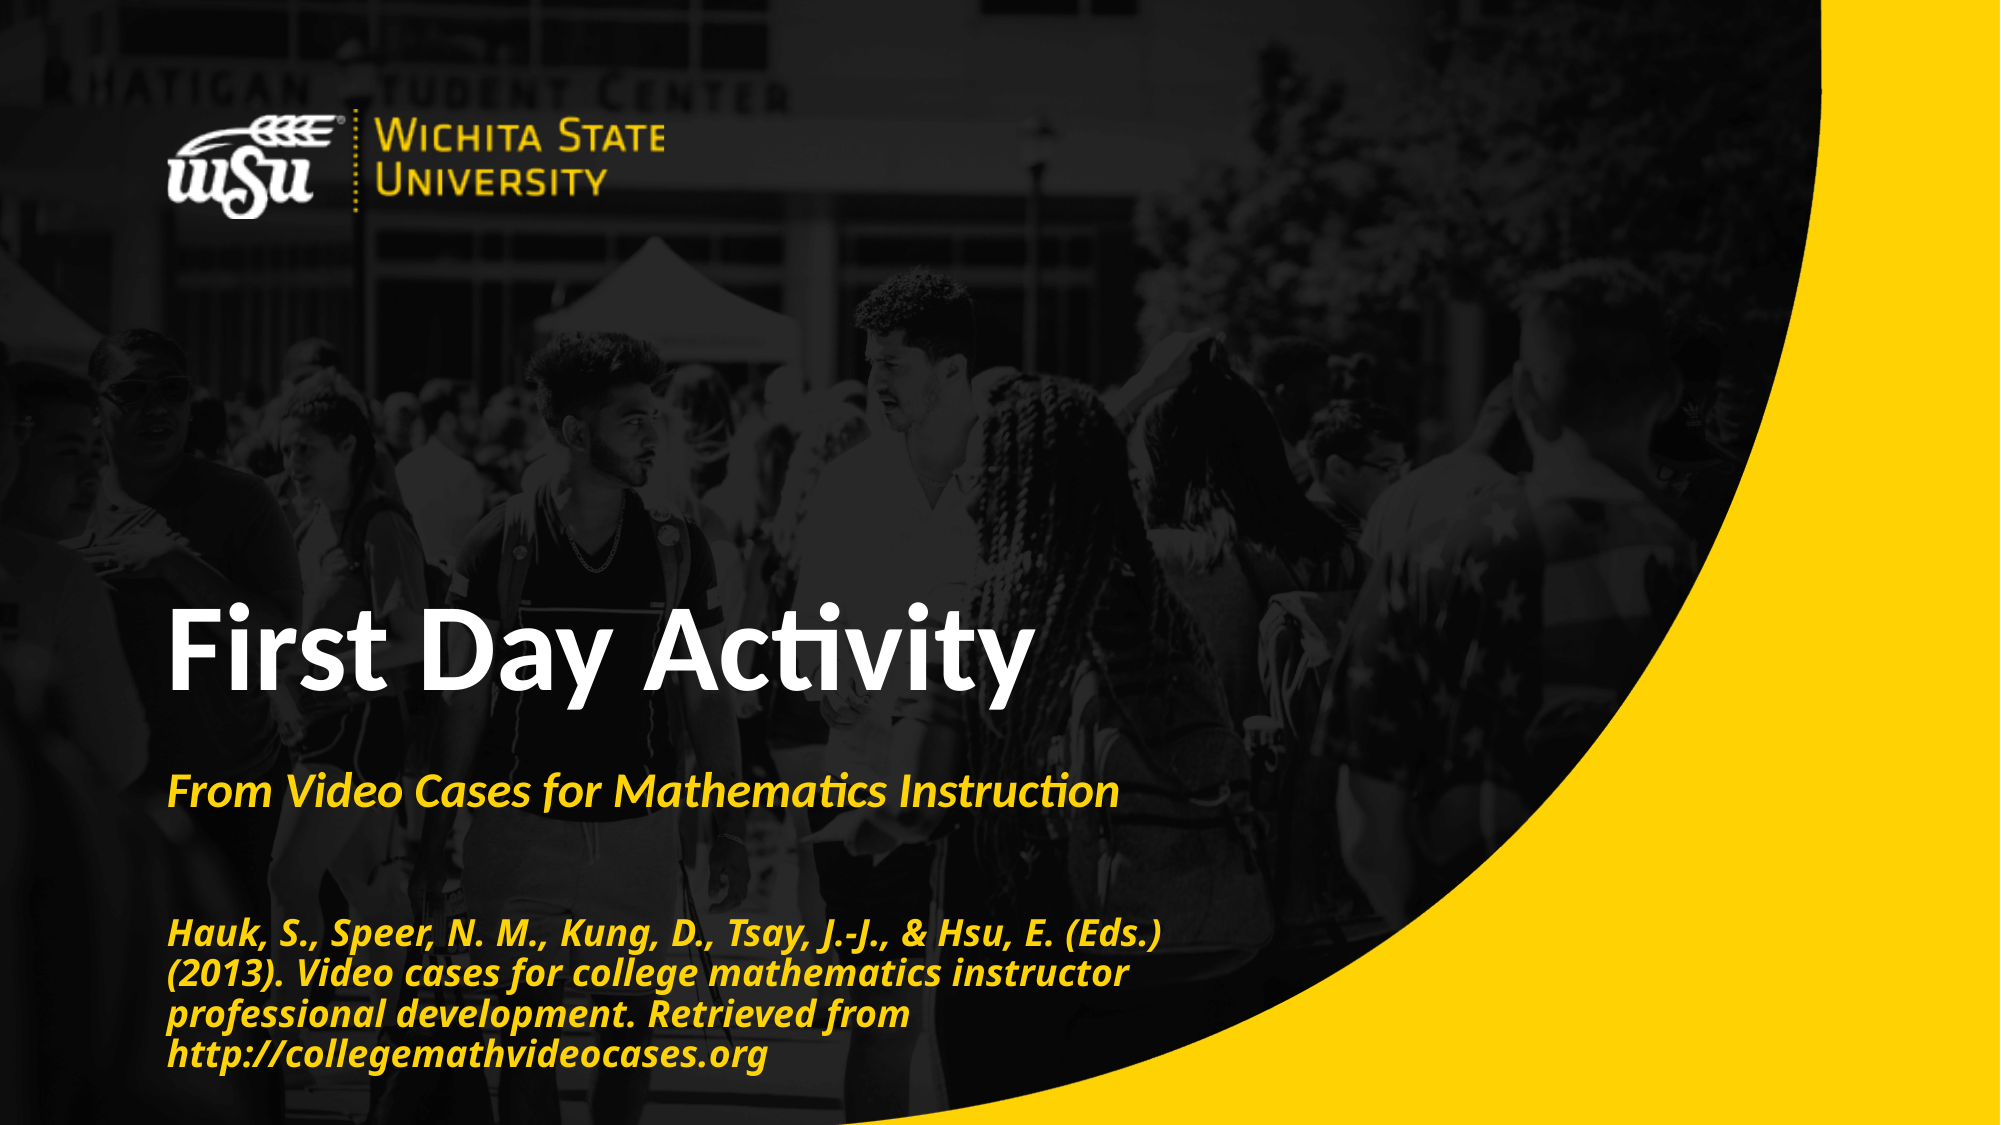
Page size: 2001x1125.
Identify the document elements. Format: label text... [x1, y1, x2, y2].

subtitle From Video Cases for Mathematics Instruction Hauk, S., Speer, N. M., Kung, D., Tsay, J.-J., & Hsu, E. (Eds.) (2013). Video cases for college mathematics instructor professional development. Retrieved from http://collegemathvideocases.org [151, 756, 1281, 1122]
title First Day Activity [151, 333, 1475, 725]
picture [0, 0, 2001, 1125]
